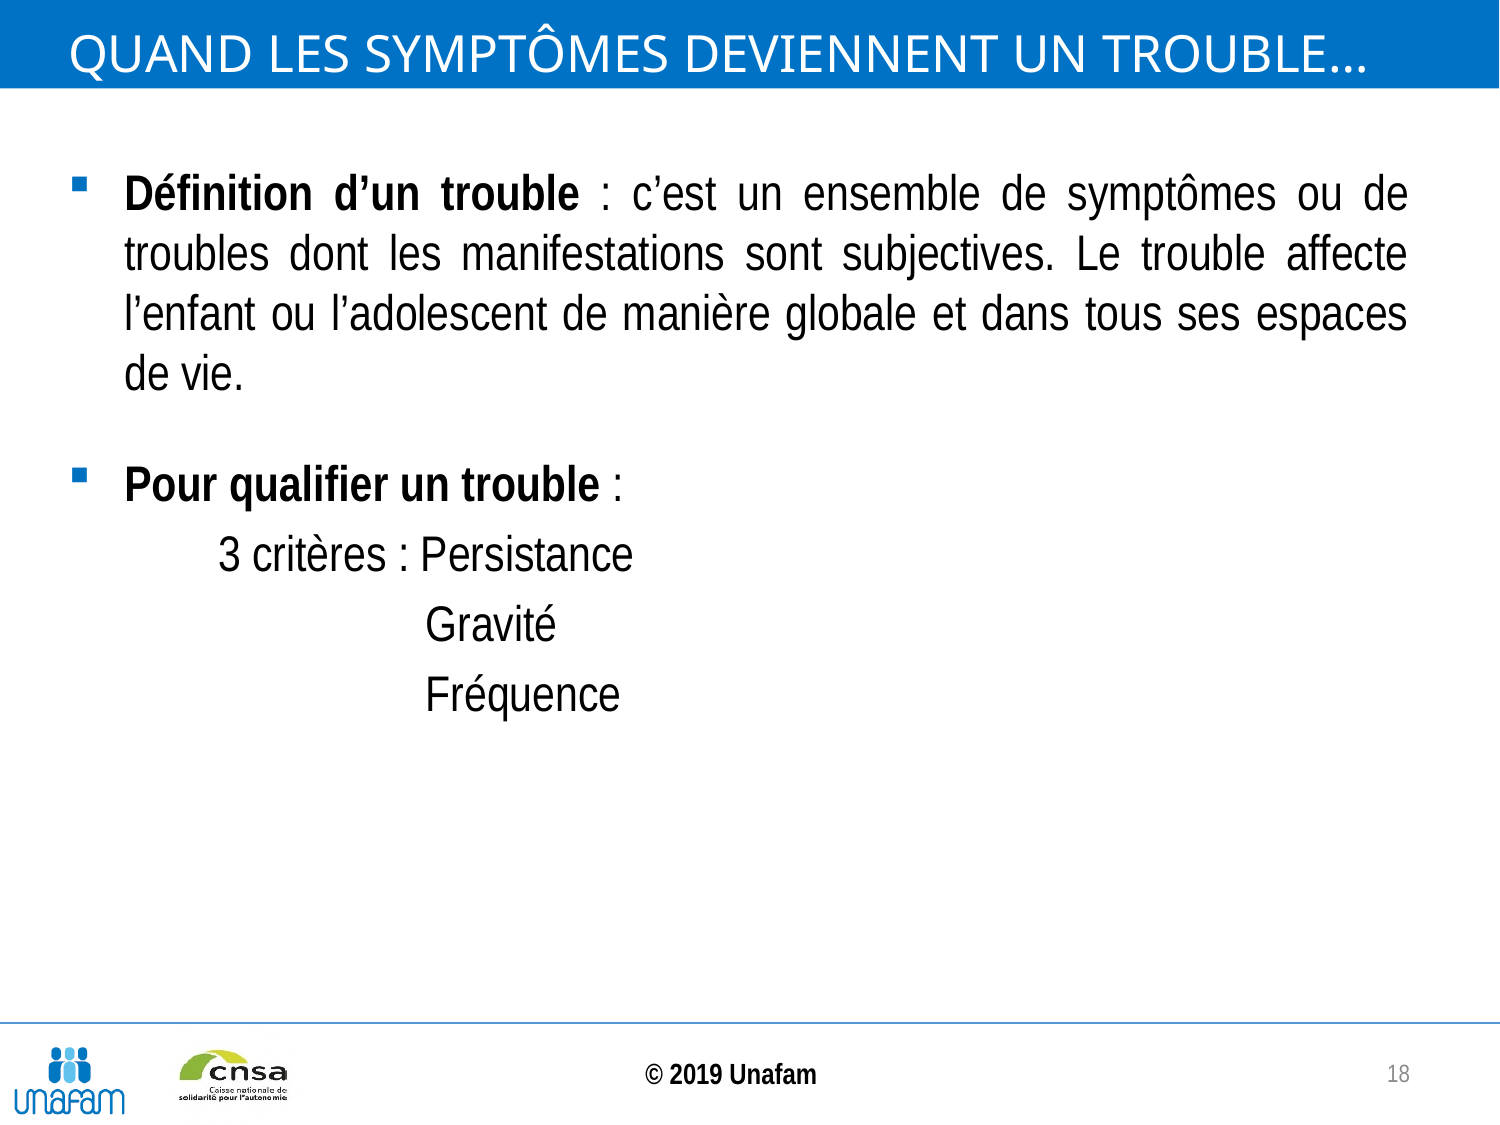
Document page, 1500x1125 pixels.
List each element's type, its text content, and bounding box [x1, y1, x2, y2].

title Quand les symptômes deviennent un trouble… [53, 0, 1425, 90]
picture [171, 1029, 301, 1125]
list Définition d’un trouble : c’est un ensemble de symptômes ou de troubles dont les manifestations sont subjectives. Le trouble affecte l’enfant ou l’adolescent de manière globale et dans tous ses espaces de vie. Pour qualifier un trouble : 3 critères : Persistance Gravité Fréquence [53, 153, 1425, 968]
picture [8, 1039, 132, 1118]
slide_number 18 [1074, 1042, 1425, 1103]
